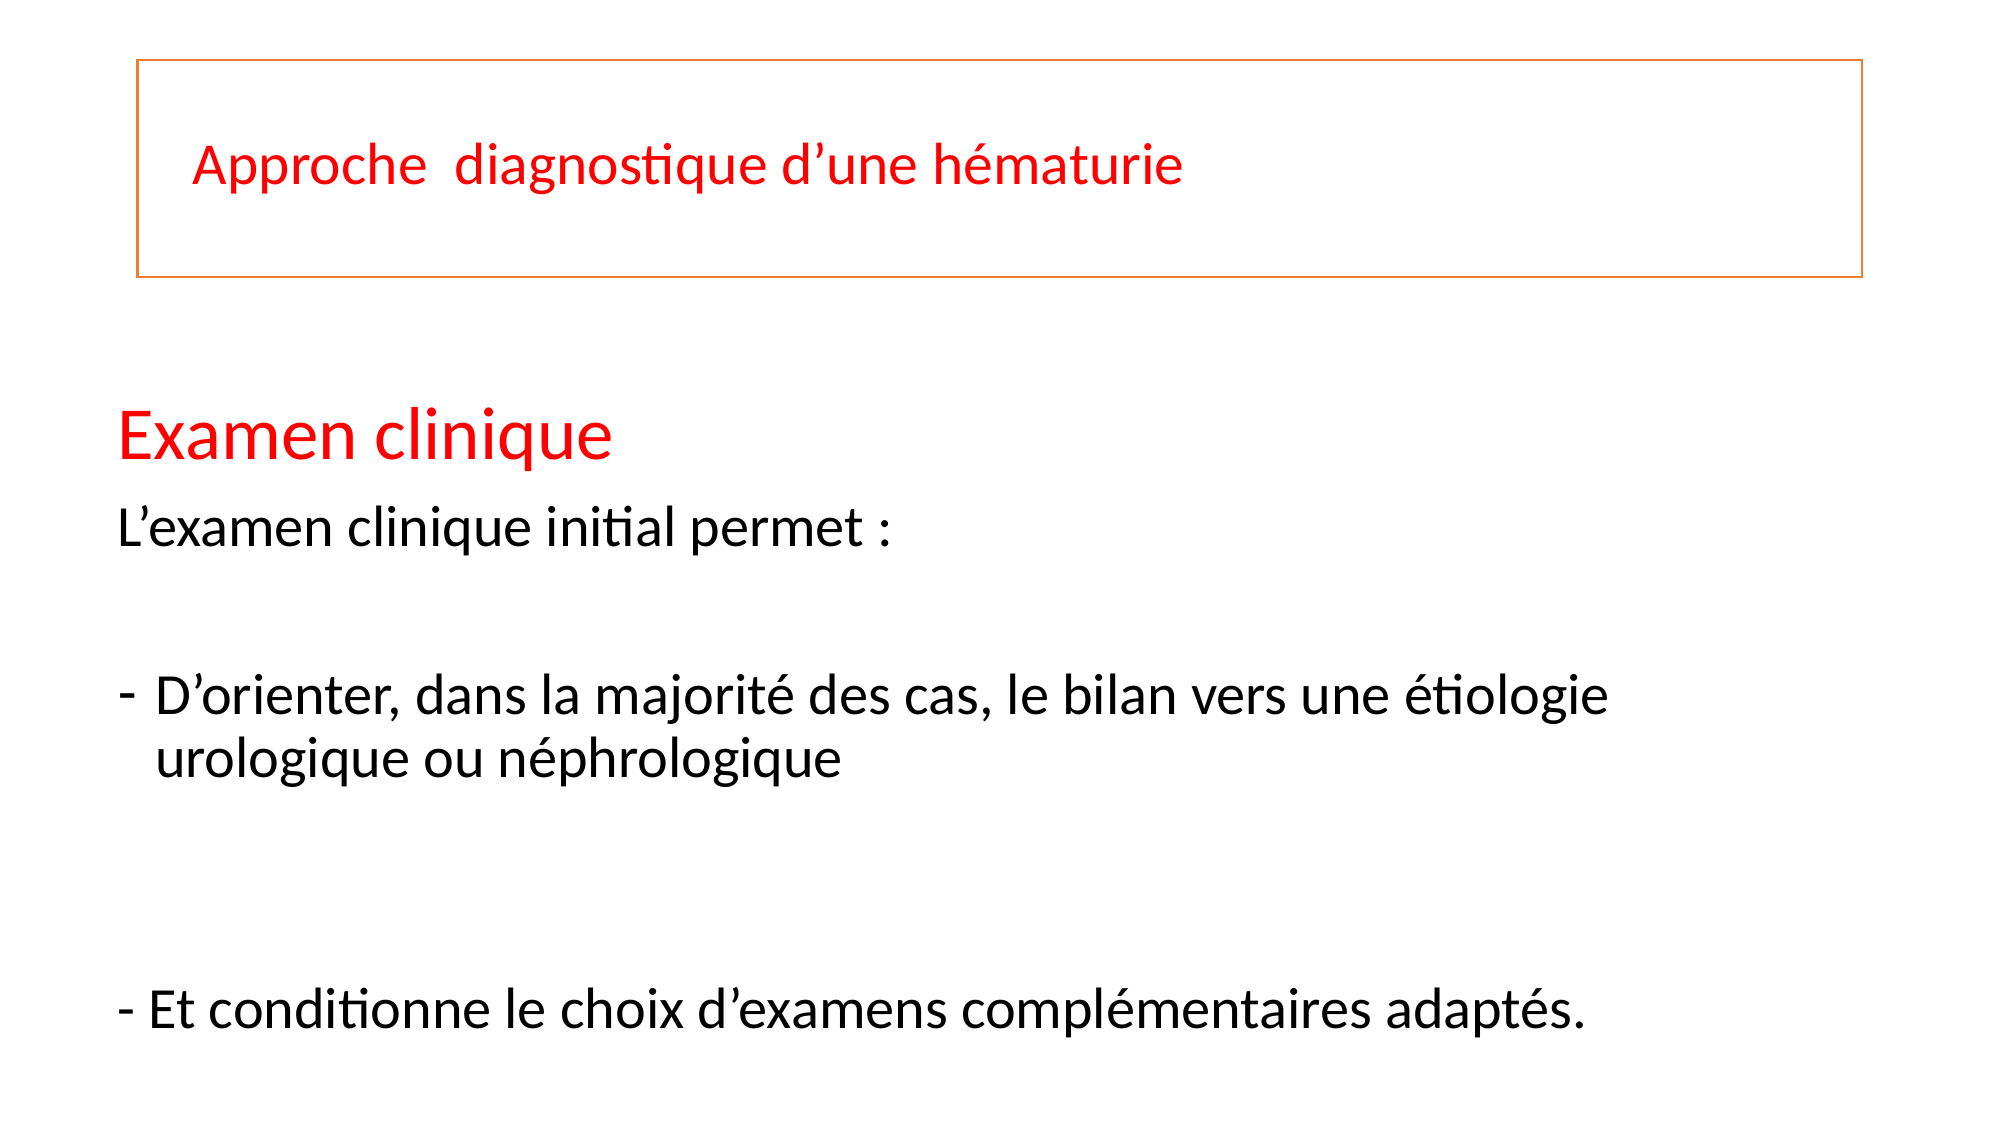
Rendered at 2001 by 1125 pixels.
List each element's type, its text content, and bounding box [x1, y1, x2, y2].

list Examen clinique L’examen clinique initial permet : D’orienter, dans la majorité des cas, le bilan vers une étiologie urologique ou néphrologique - Et conditionne le choix d’examens complémentaires adaptés. [102, 190, 1863, 1125]
title Approche diagnostique d’une hématurie [136, 59, 1863, 190]
